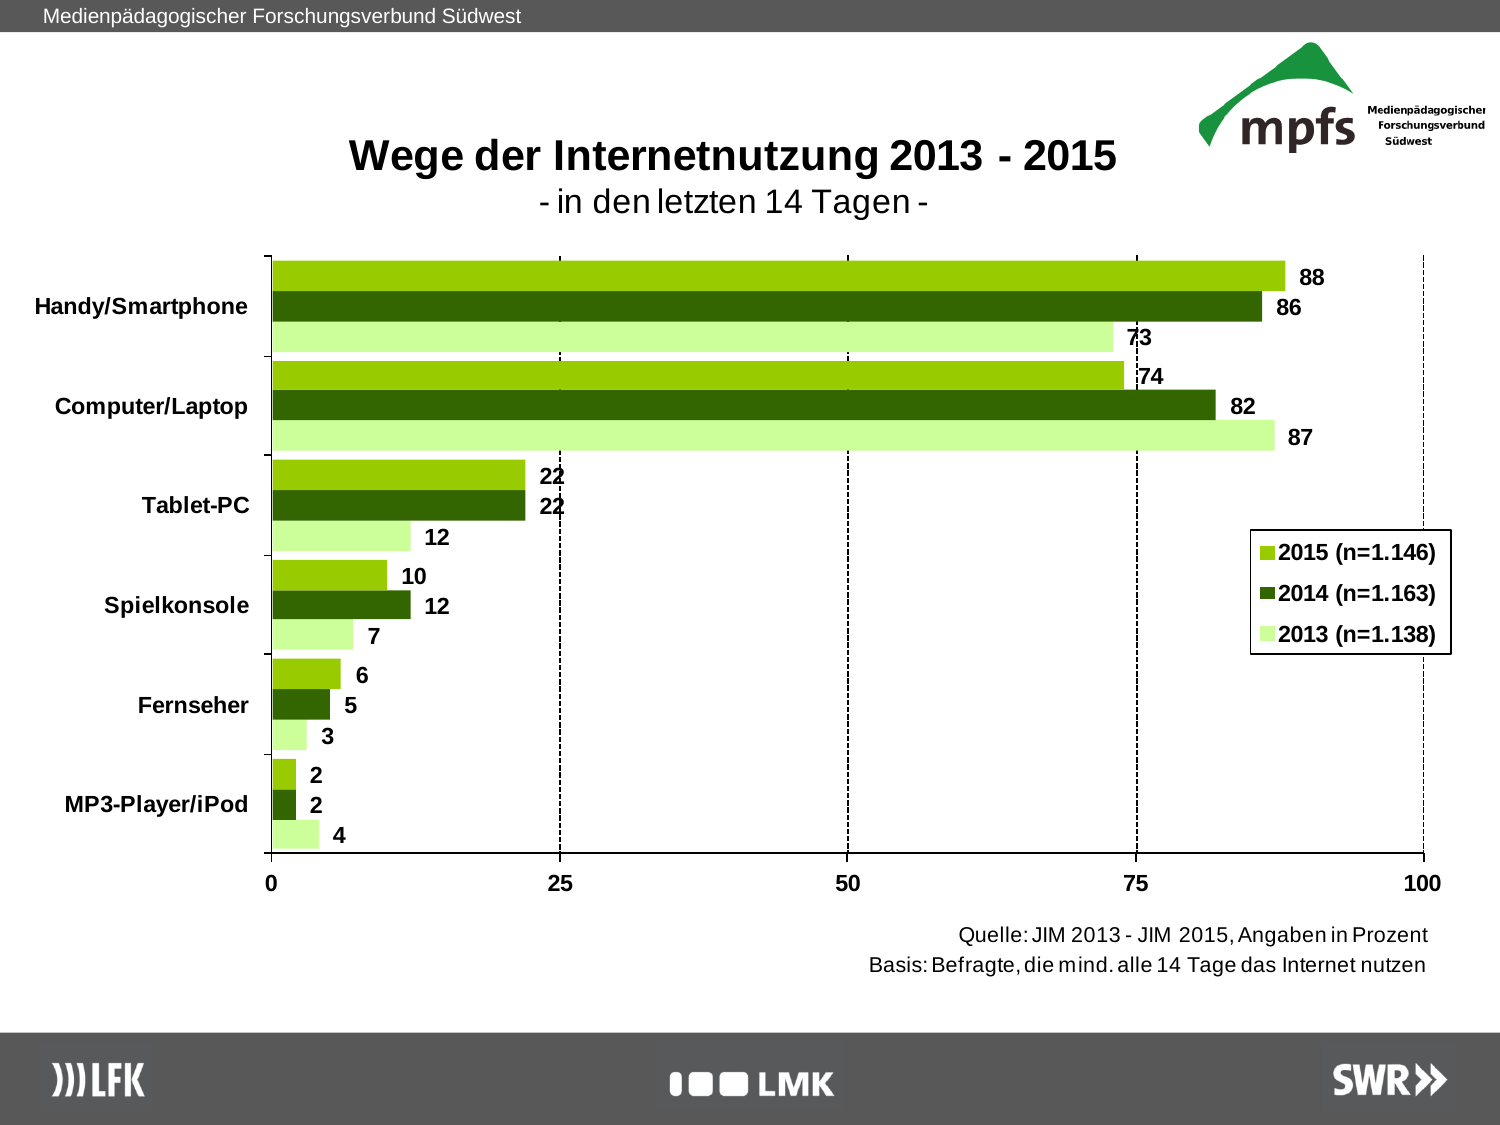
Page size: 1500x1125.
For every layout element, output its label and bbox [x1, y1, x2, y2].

picture [40, 1042, 153, 1111]
picture [654, 1041, 844, 1110]
picture [0, 113, 1467, 987]
picture [1321, 1042, 1457, 1111]
